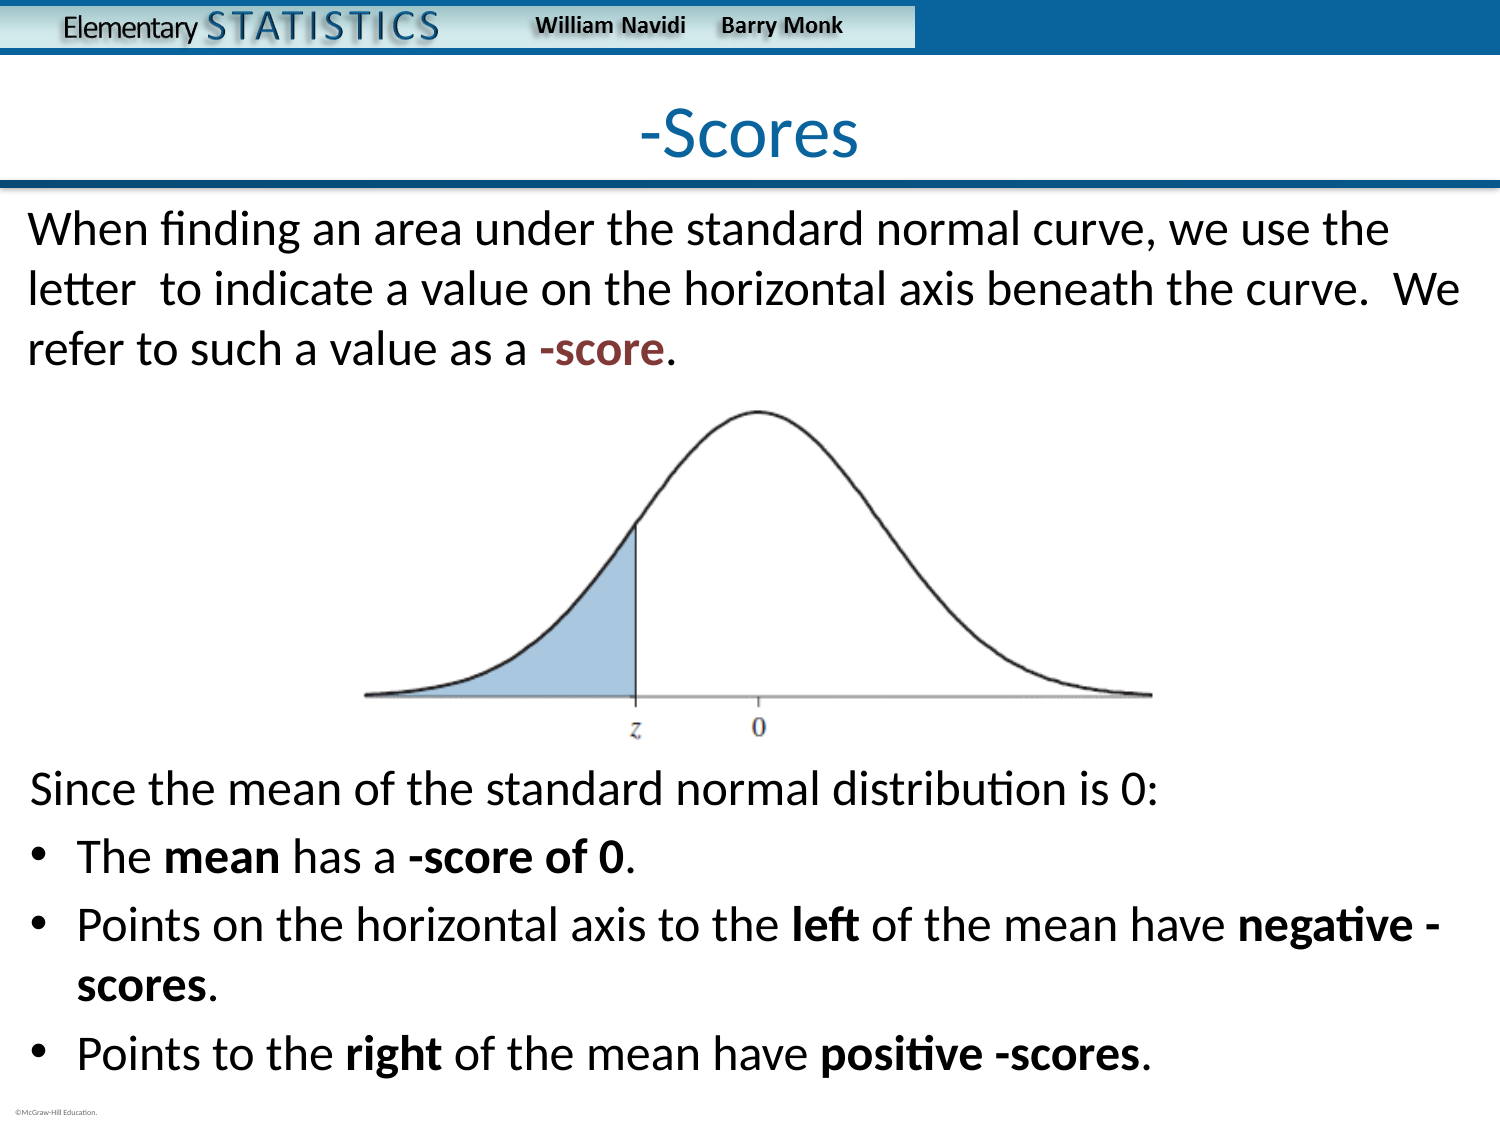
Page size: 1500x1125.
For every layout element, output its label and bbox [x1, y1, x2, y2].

list [292, 396, 1208, 754]
picture [0, 0, 1500, 73]
